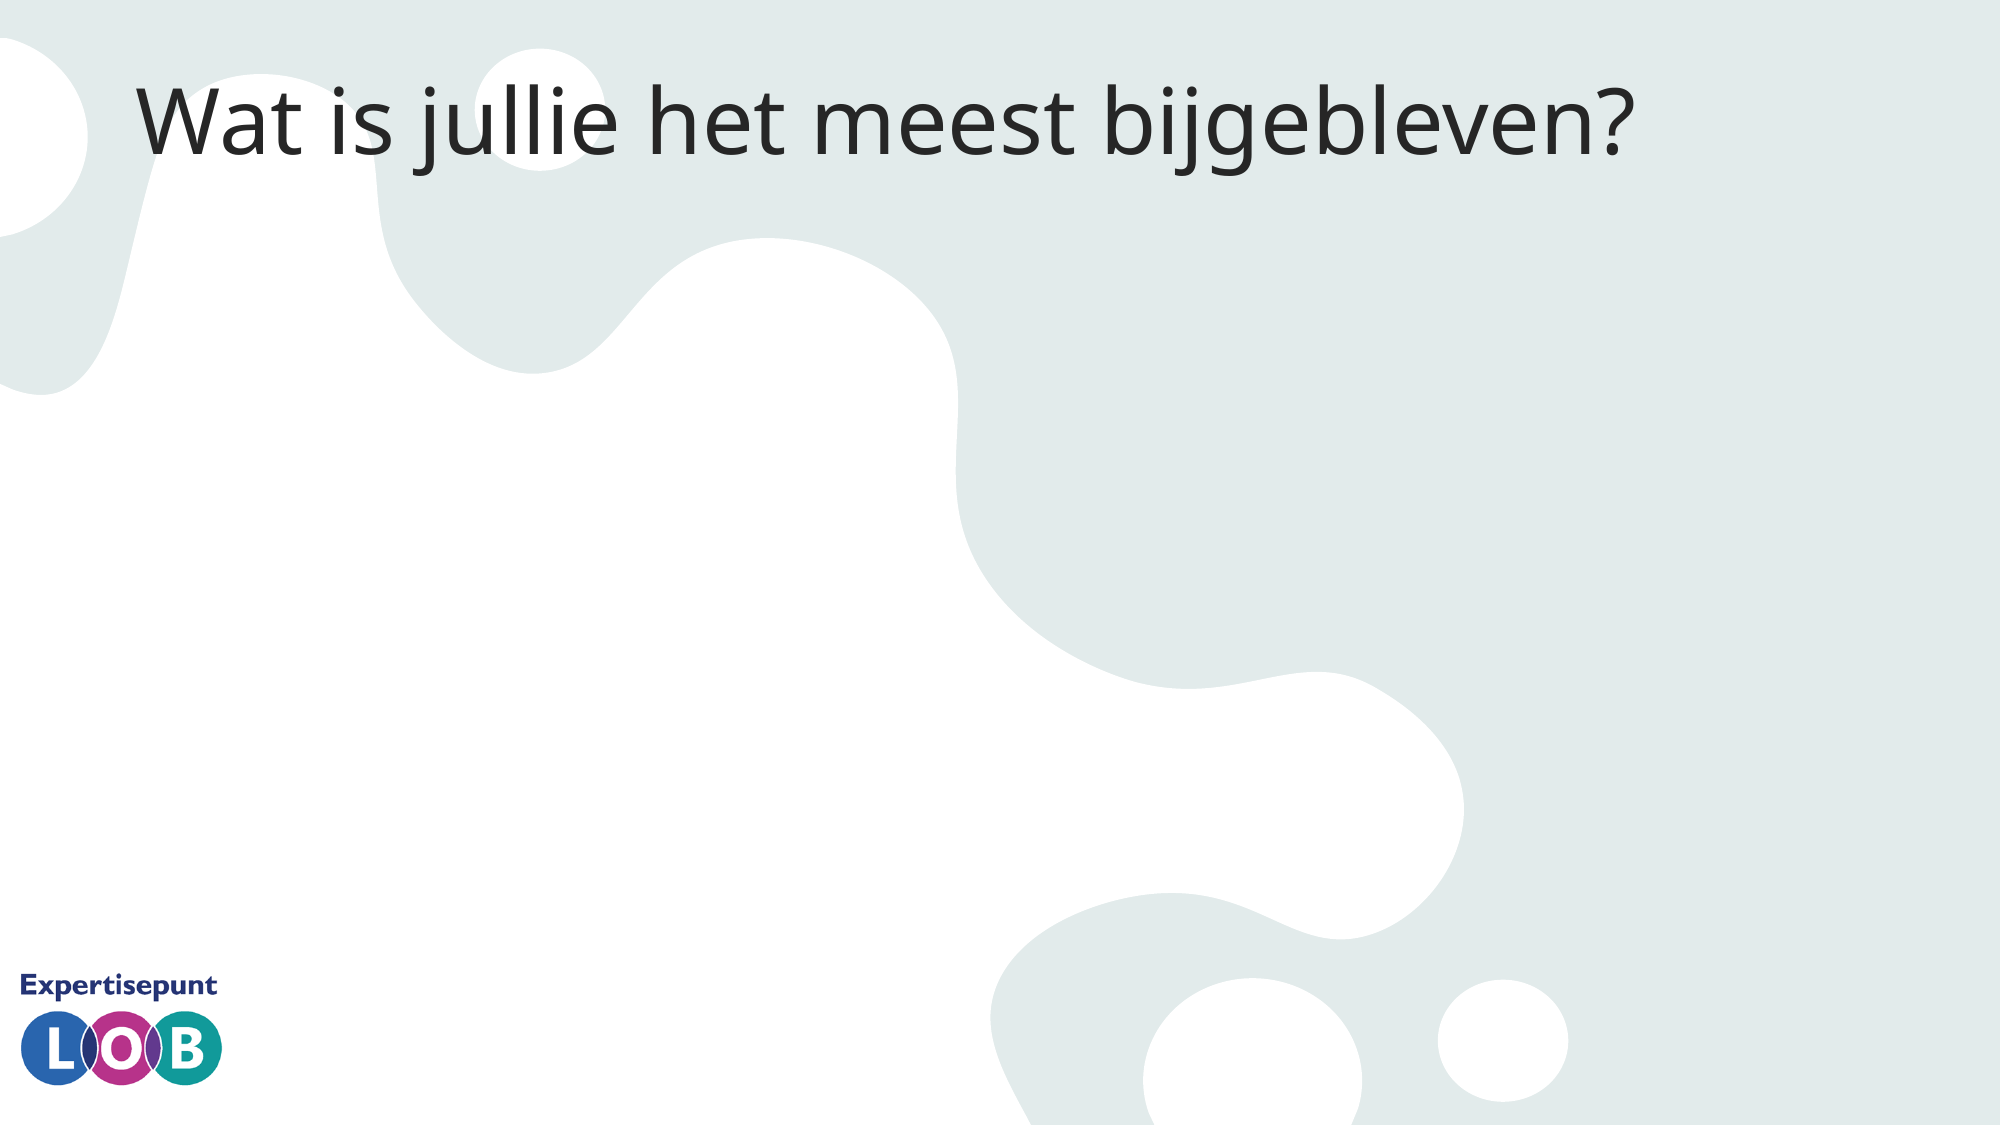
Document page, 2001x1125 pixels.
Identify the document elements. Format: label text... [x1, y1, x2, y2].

picture [0, 947, 242, 1120]
title Wat is jullie het meest bijgebleven? [120, 0, 1921, 181]
